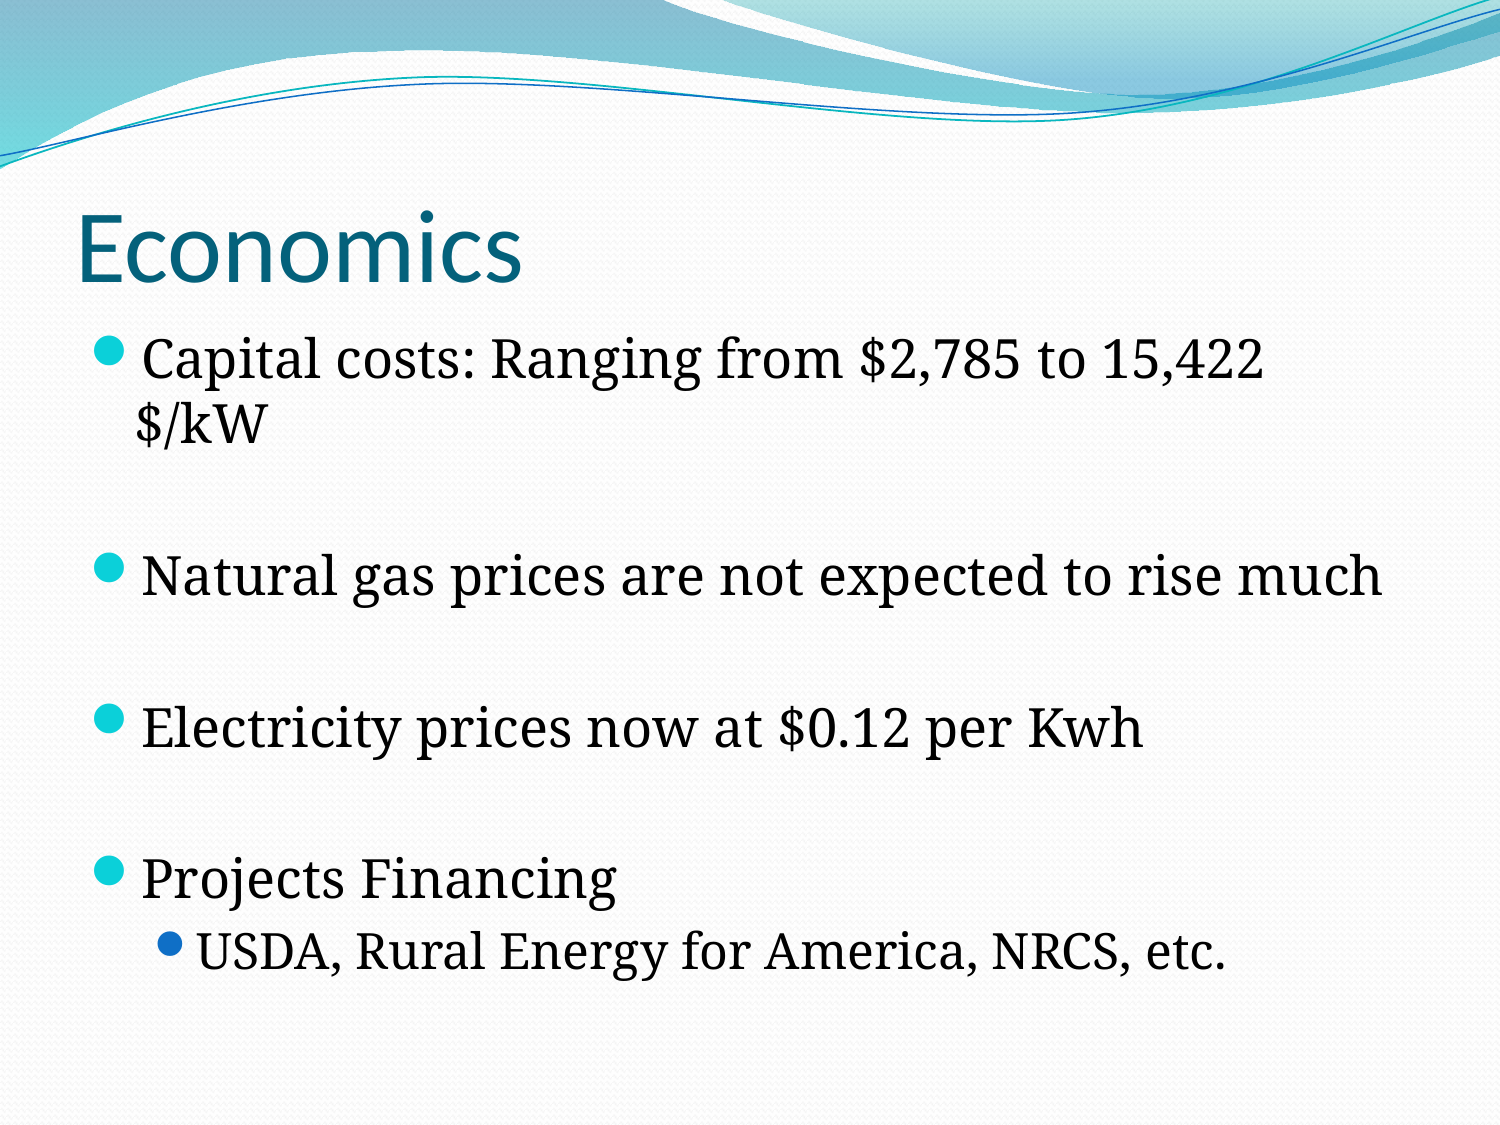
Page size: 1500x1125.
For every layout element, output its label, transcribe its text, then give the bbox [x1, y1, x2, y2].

title Economics [75, 115, 1425, 303]
list Capital costs: Ranging from $2,785 to 15,422 $/kW Natural gas prices are not expected to rise much Electricity prices now at $0.12 per Kwh Projects Financing USDA, Rural Energy for America, NRCS, etc. [75, 317, 1425, 1038]
